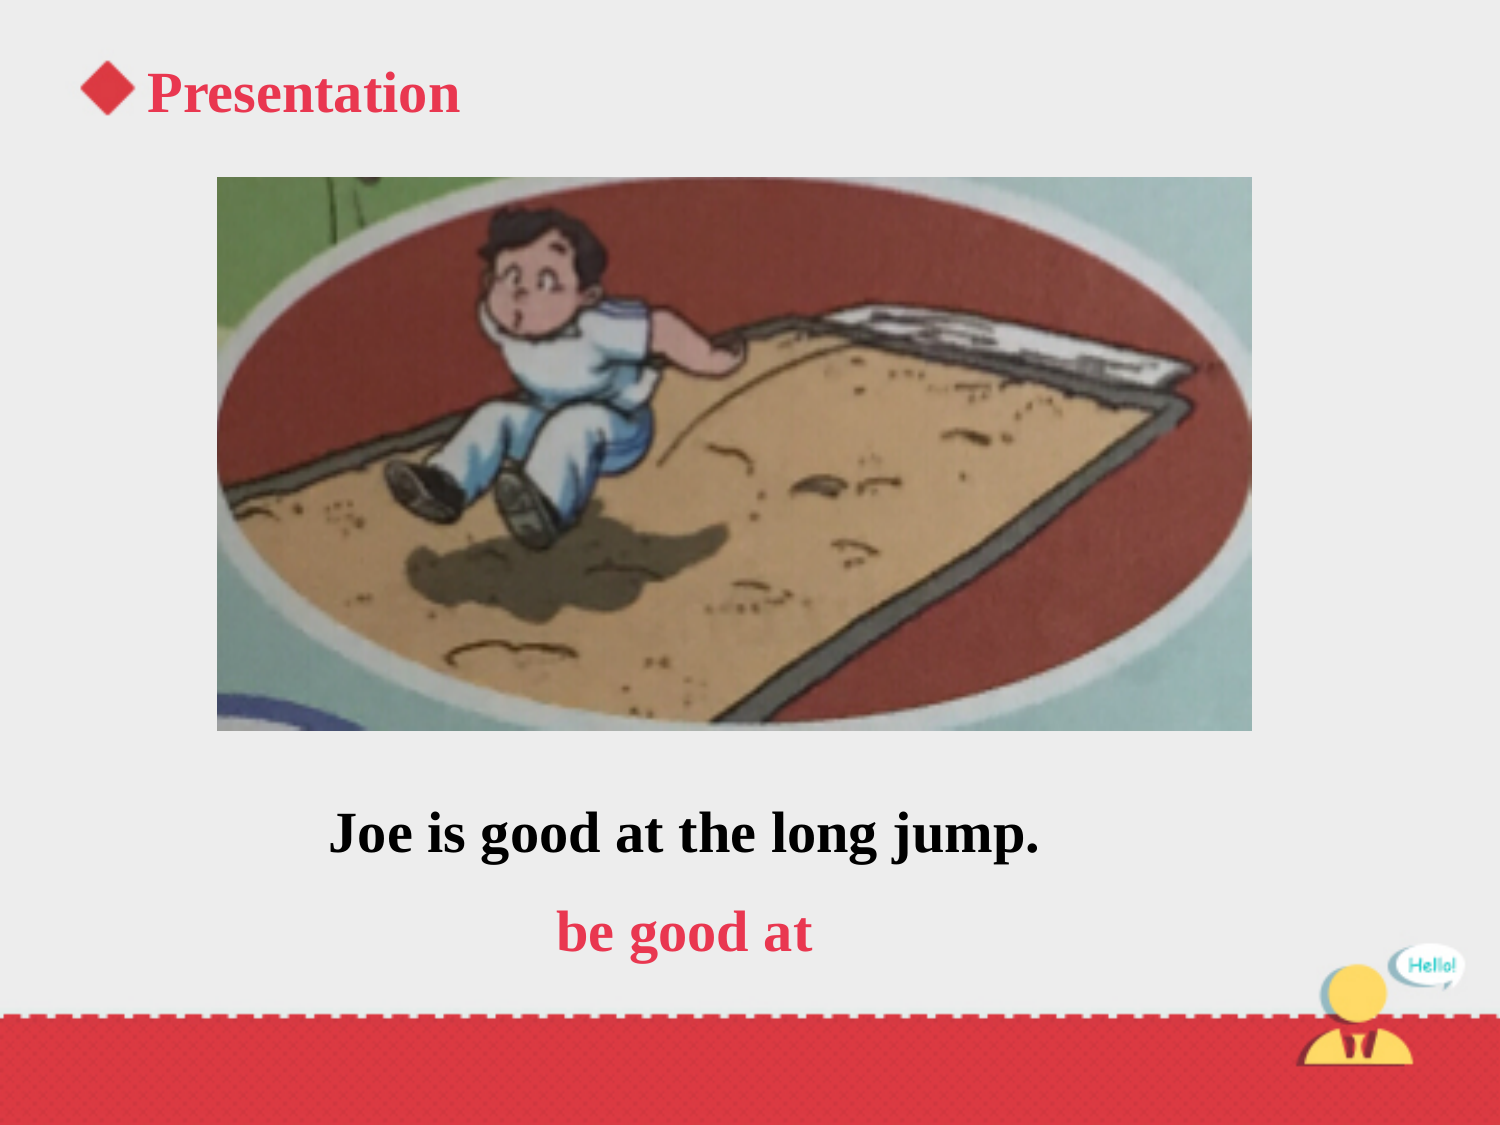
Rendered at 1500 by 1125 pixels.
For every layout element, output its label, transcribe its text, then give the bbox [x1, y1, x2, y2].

text_box Joe is good at the long jump. be good at [74, 786, 1295, 971]
text_box Presentation [74, 45, 1425, 134]
picture [0, 0, 1500, 1125]
